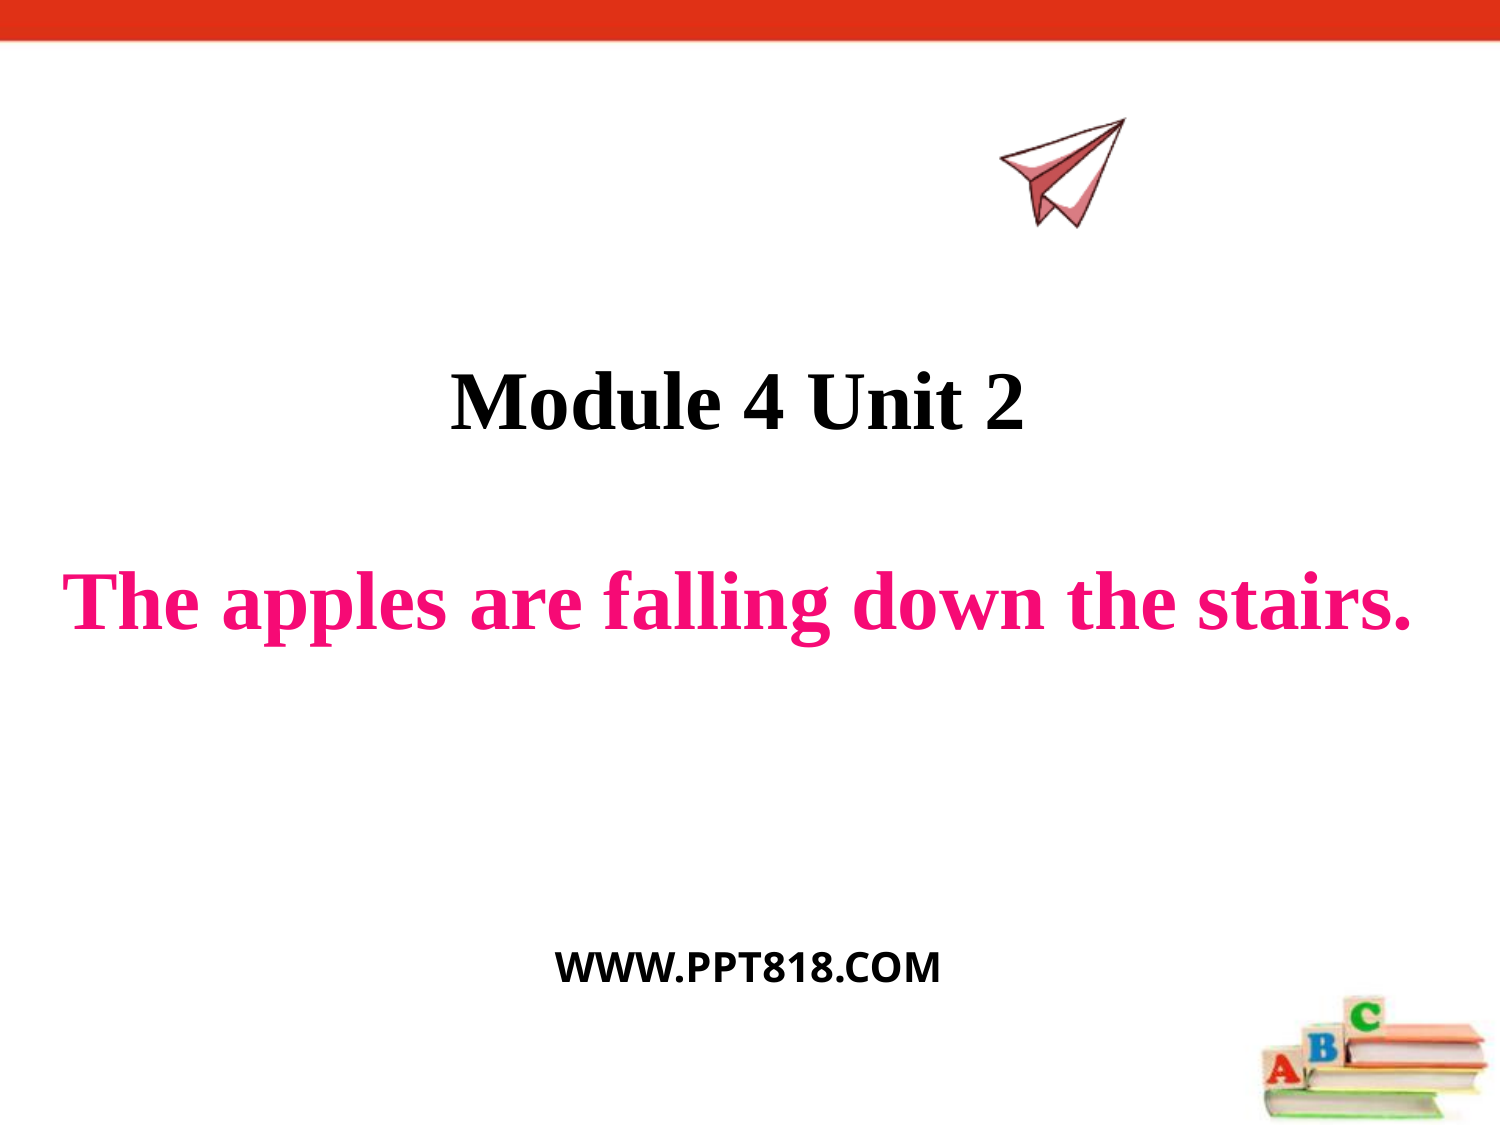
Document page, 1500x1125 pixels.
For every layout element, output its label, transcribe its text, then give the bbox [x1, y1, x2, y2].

text_box Module 4 Unit 2 The apples are falling down the stairs. [0, 238, 1499, 654]
picture [0, 0, 1500, 1125]
text_box WWW.PPT818.COM [0, 928, 1499, 999]
